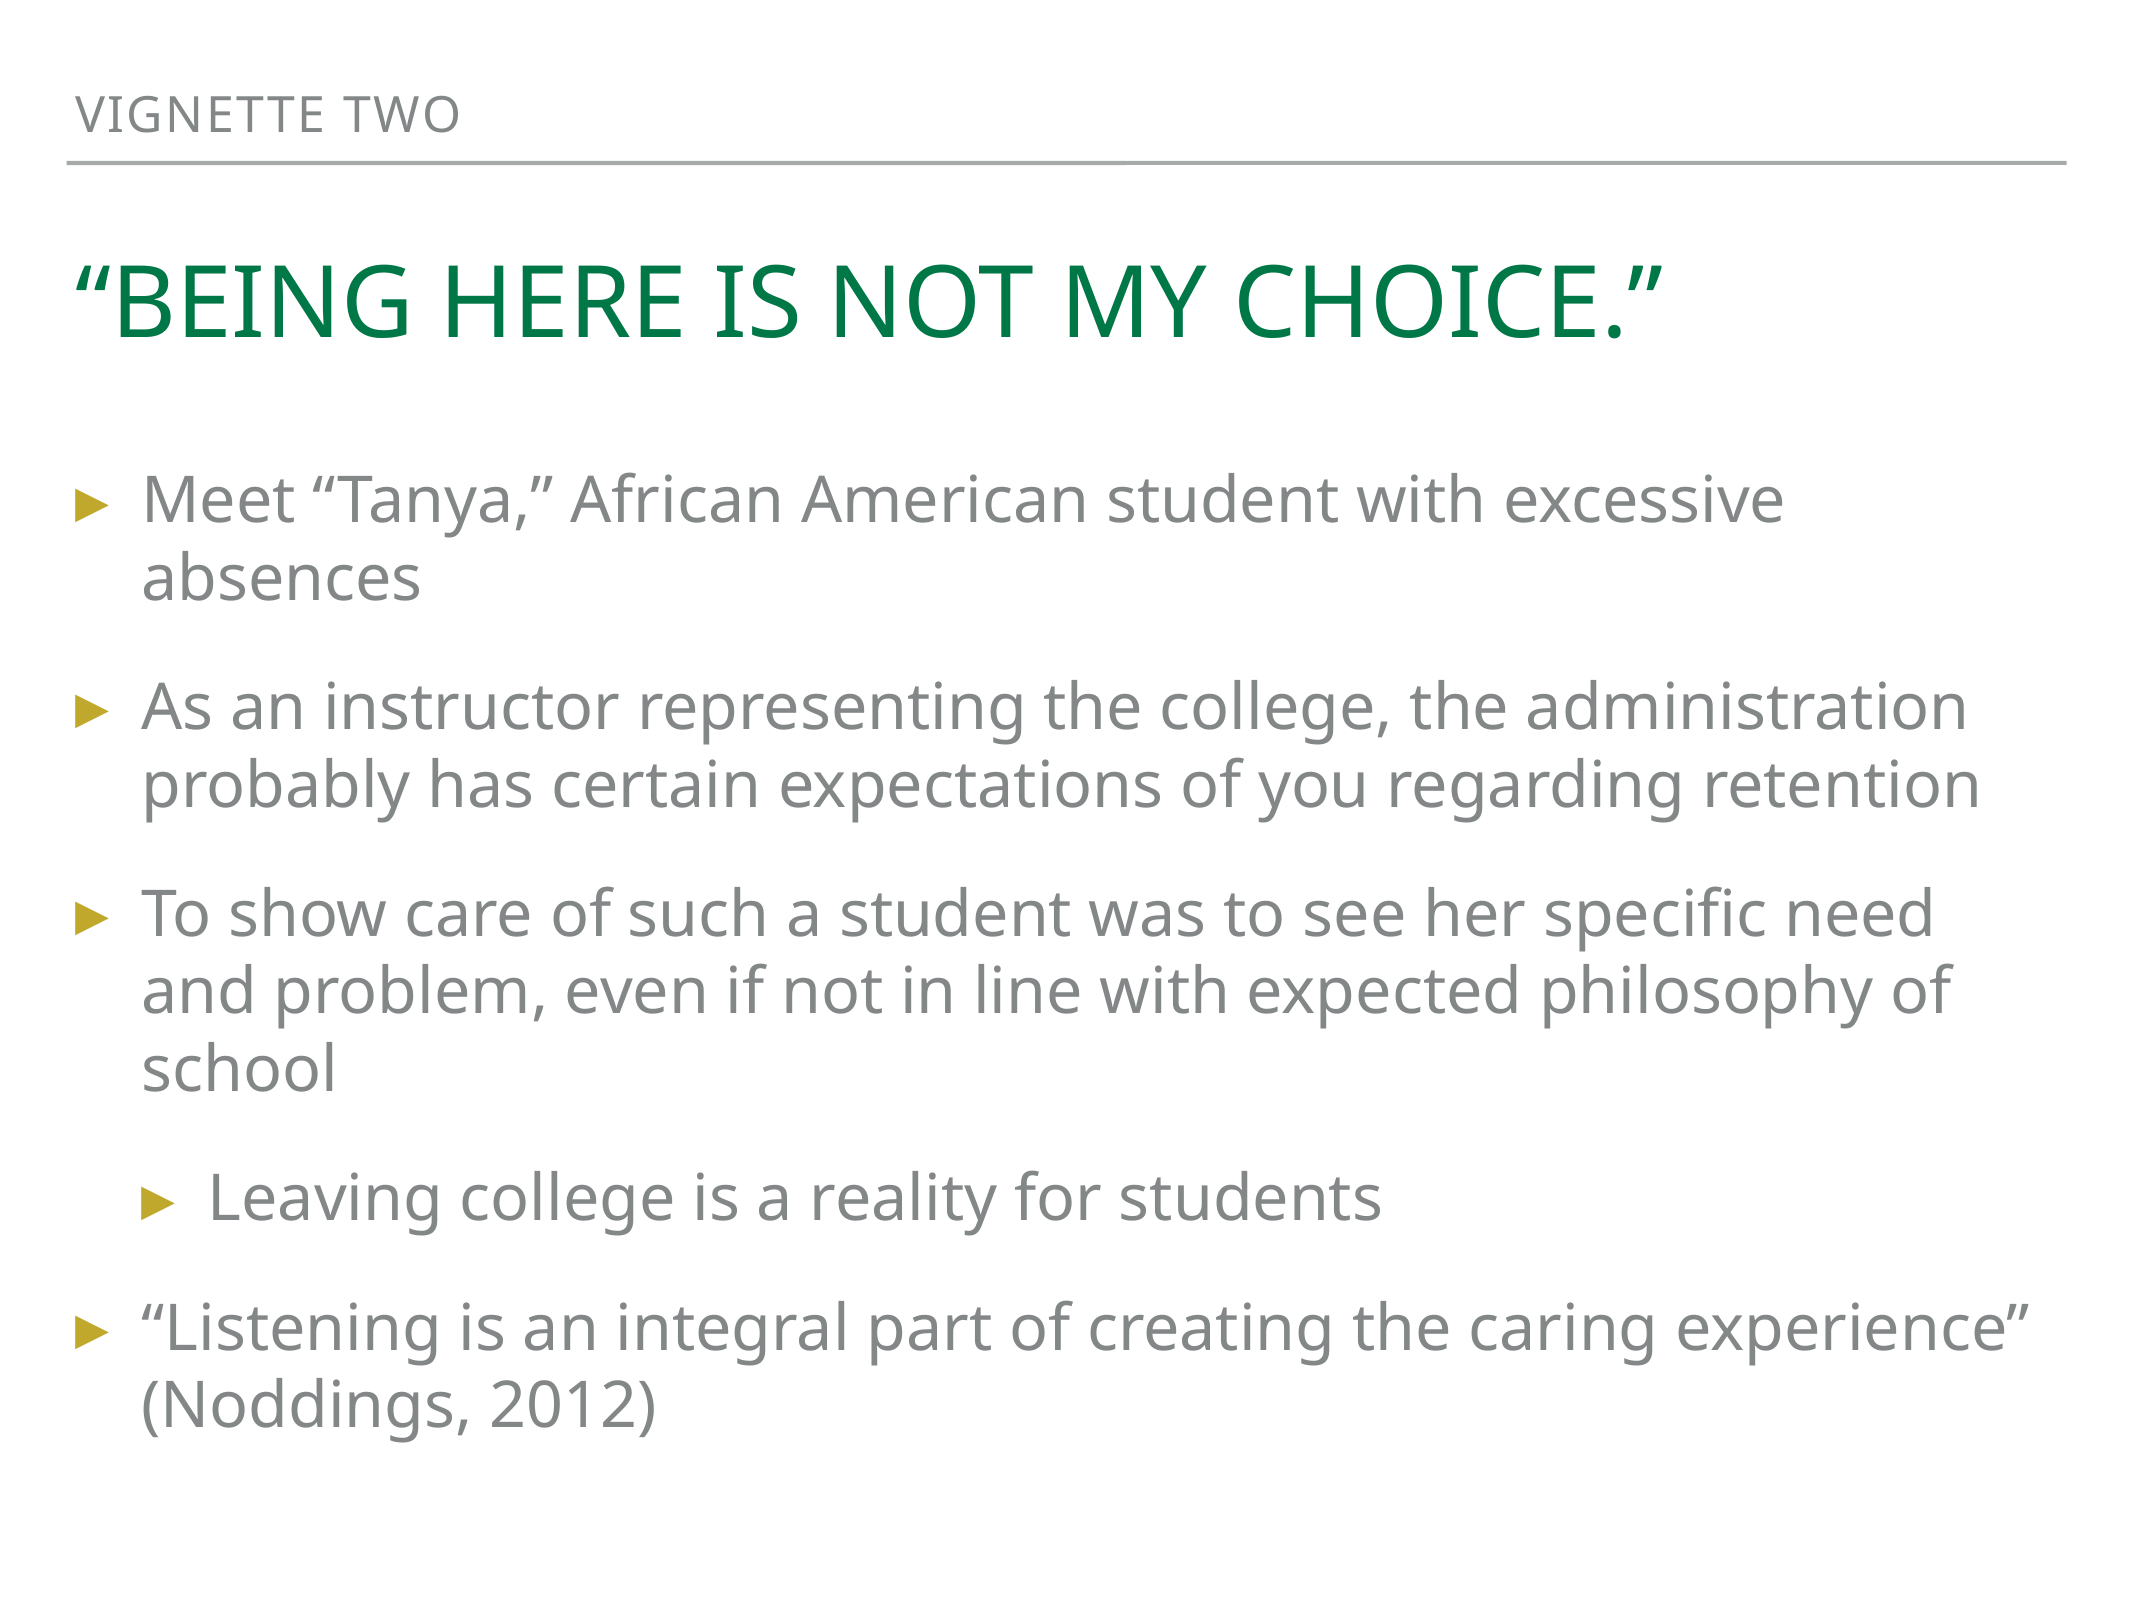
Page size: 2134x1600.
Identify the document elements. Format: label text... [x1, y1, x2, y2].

title “Being here is not my choice.” [66, 251, 2068, 372]
list Meet “Tanya,” African American student with excessive absences As an instructor representing the college, the administration probably has certain expectations of you regarding retention To show care of such a student was to see her specific need and problem, even if not in line with expected philosophy of school Leaving college is a reality for students “Listening is an integral part of creating the caring experience” (Noddings, 2012) [66, 449, 2068, 1453]
list vignette two [66, 74, 1901, 151]
